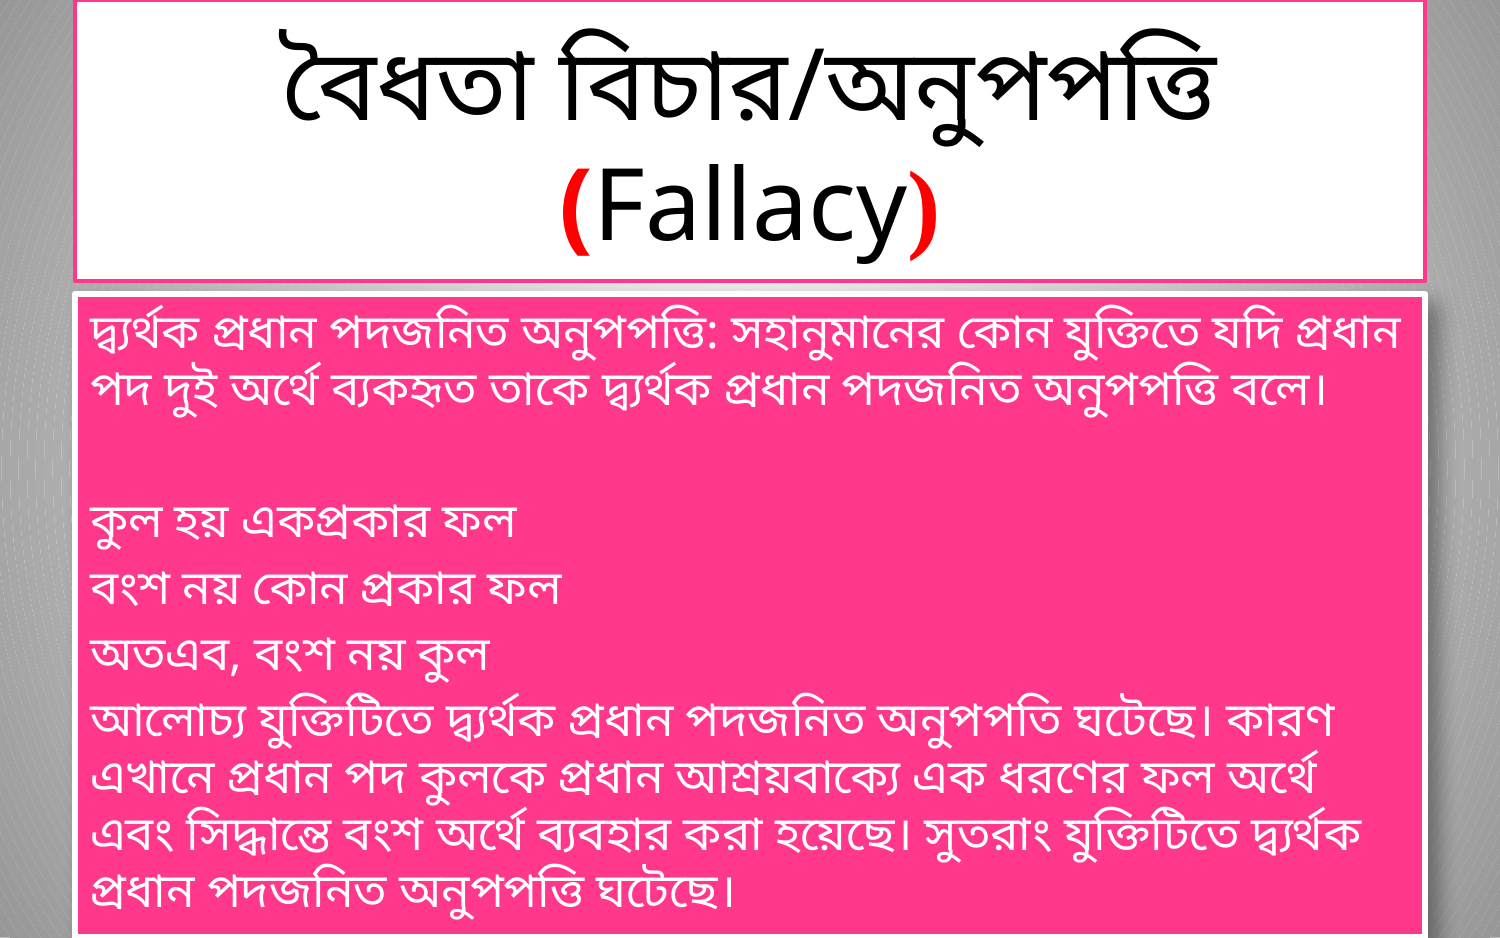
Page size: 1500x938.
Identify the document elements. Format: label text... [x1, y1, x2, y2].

title বৈধতা বিচার/অনুপপত্তি (Fallacy) [73, 0, 1427, 283]
list দ্ব্যর্থক প্রধান পদজনিত অনুপপত্তি: সহানুমানের কোন যুক্তিতে যদি প্রধান পদ দুই অর্থে ব্যকহৃত তাকে দ্ব্যর্থক প্রধান পদজনিত অনুপপত্তি বলে। কুল হয় একপ্রকার ফল বংশ নয় কোন প্রকার ফল অতএব, বংশ নয় কুল আলোচ্য যুক্তিটিতে দ্ব্যর্থক প্রধান পদজনিত অনুপপতি ঘটেছে। কারণ এখানে প্রধান পদ কুলকে প্রধান আশ্রয়বাক্যে এক ধরণের ফল অর্থে এবং সিদ্ধান্তে বংশ অর্থে ব্যবহার করা হয়েছে। সুতরাং যুক্তিটিতে দ্ব্যর্থক প্রধান পদজনিত অনুপপত্তি ঘটেছে। [72, 291, 1428, 938]
